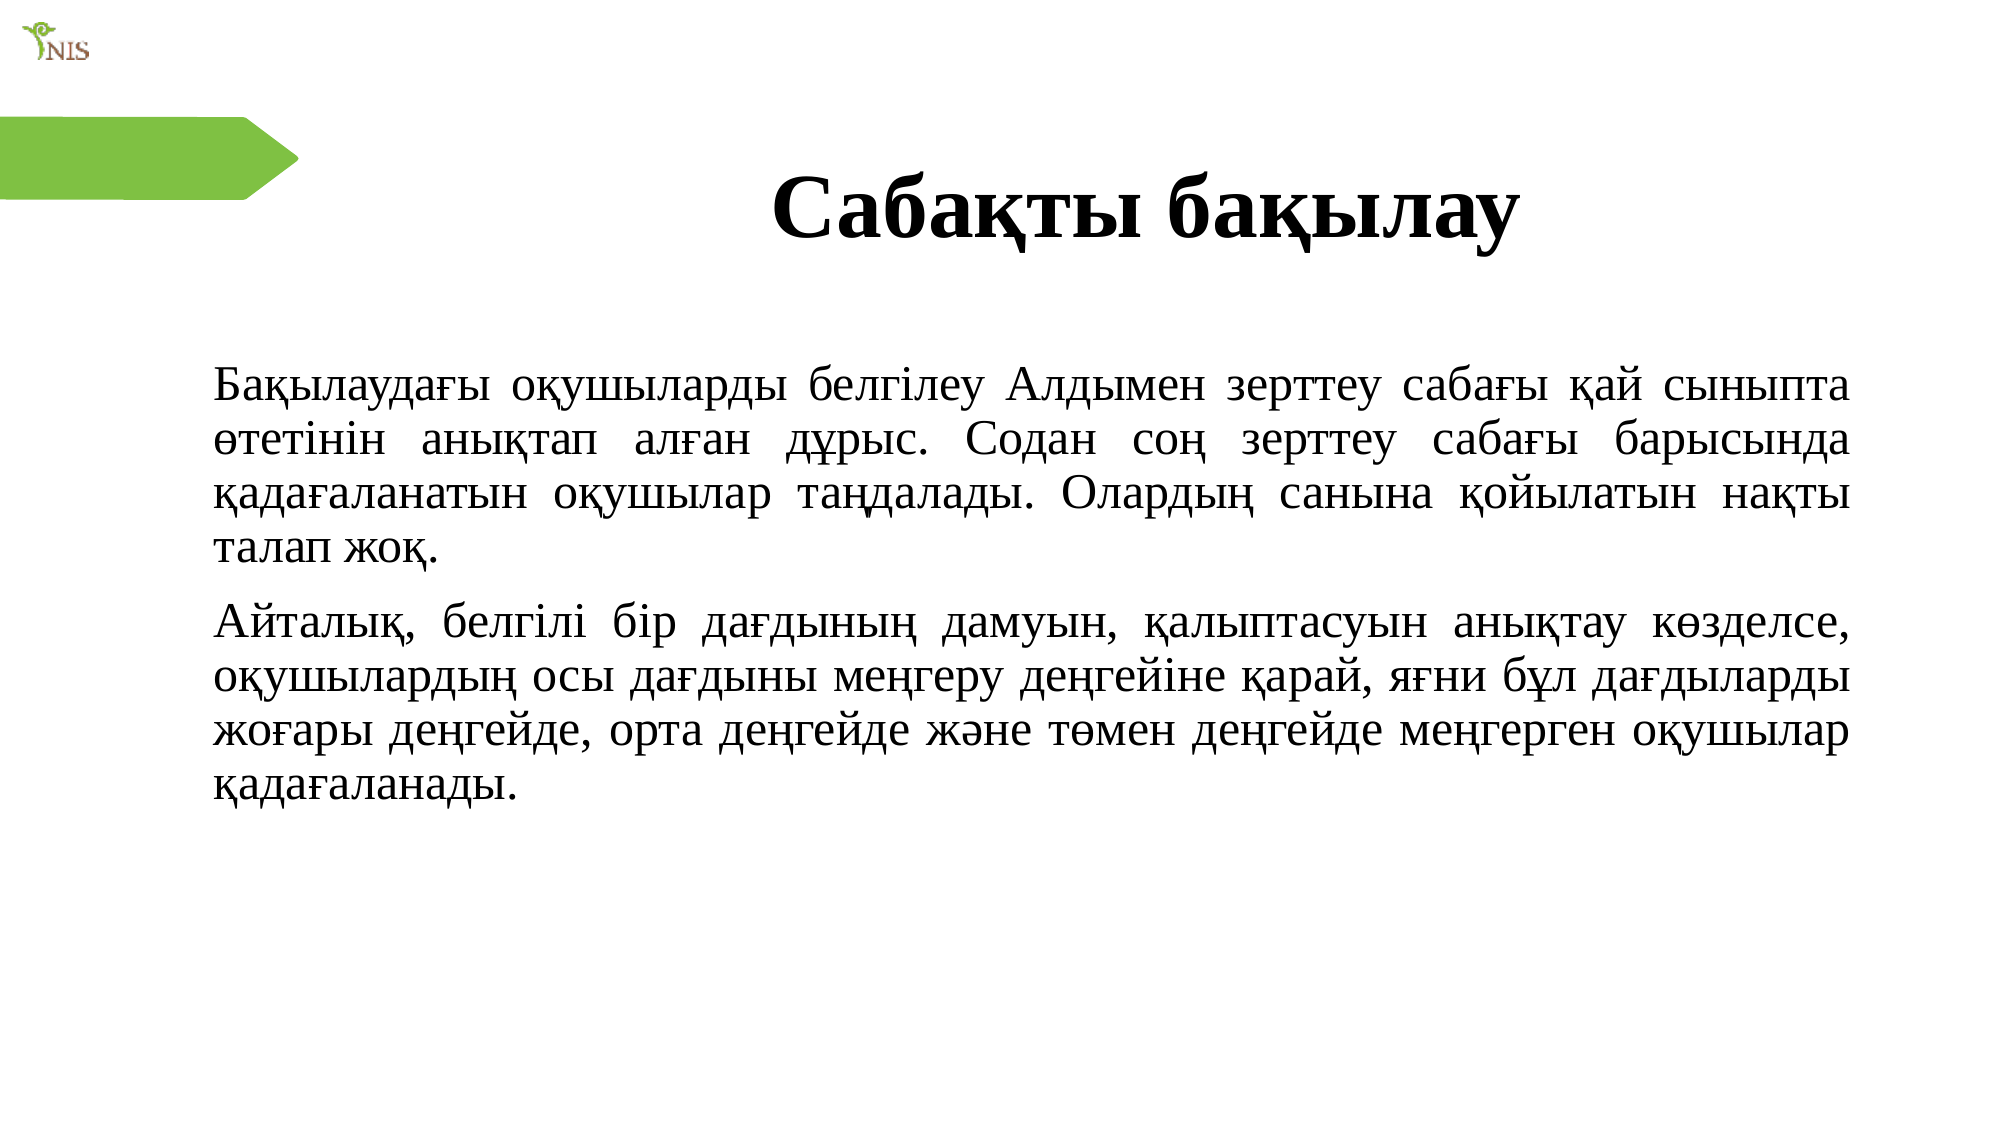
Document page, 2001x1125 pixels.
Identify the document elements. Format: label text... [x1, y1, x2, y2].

title Сабақты бақылау [425, 102, 1867, 313]
picture [21, 22, 89, 60]
list Бақылаудағы оқушыларды белгілеу Алдымен зерттеу сабағы қай сыныпта өтетінін анықтап алған дұрыс. Содан соң зерттеу сабағы барысында қадағаланатын оқушылар таңдалады. Олардың санына қойылатын нақты талап жоқ. Айталық, белгілі бір дағдының дамуын, қалыптасуын анықтау көзделсе, оқушылардың осы дағдыны меңгеру деңгейіне қарай, яғни бұл дағдыларды жоғары деңгейде, орта деңгейде және төмен деңгейде меңгерген оқушылар қадағаланады. [198, 350, 1867, 1047]
